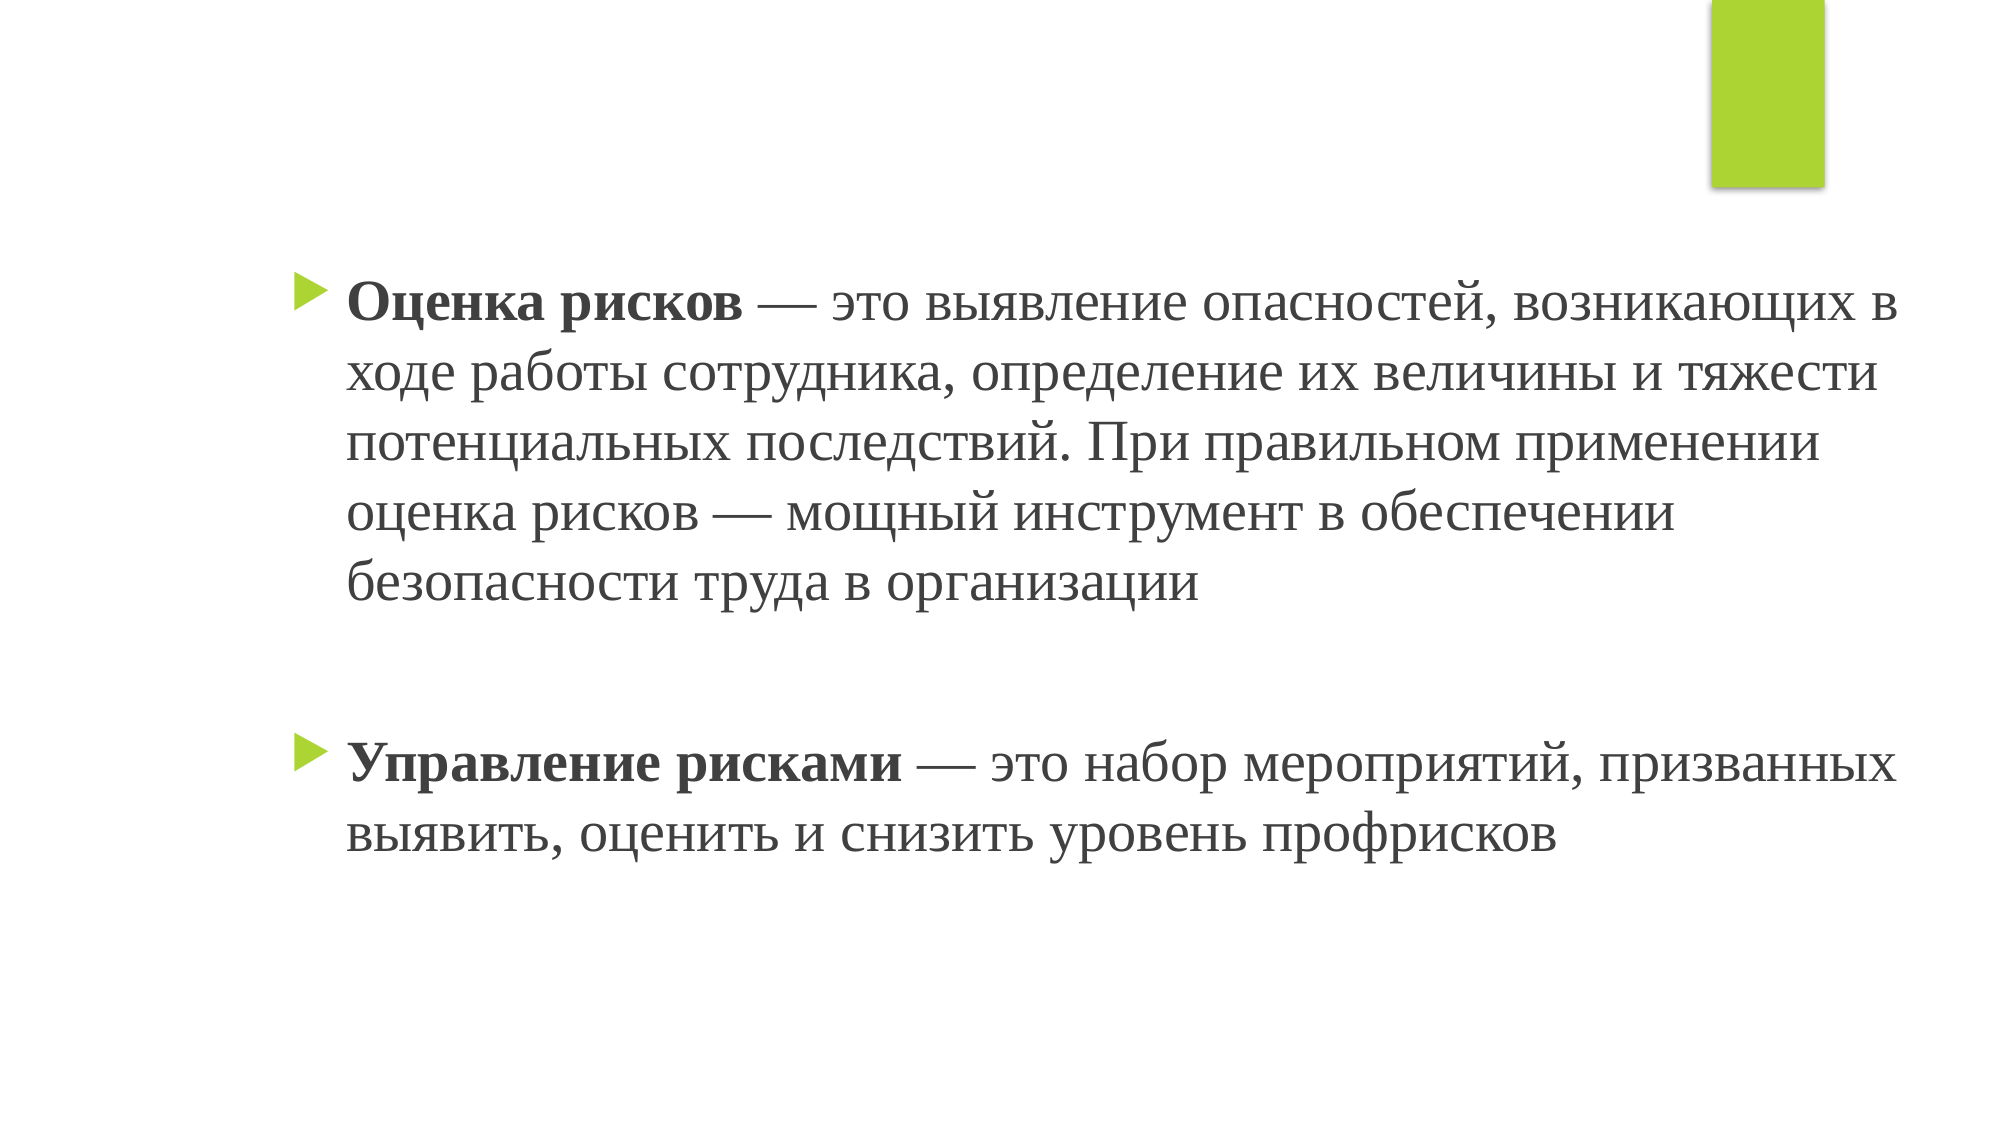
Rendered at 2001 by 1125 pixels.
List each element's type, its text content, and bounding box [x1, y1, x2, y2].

list Оценка рисков — это выявление опасностей, возникающих в ходе работы сотрудника, определение их величины и тяжести потенциальных последствий. При правильном применении оценка рисков — мощный инструмент в обеспечении безопасности труда в организации Управление рисками — это набор мероприятий, призванных выявить, оценить и снизить уровень профрисков [275, 254, 2000, 969]
